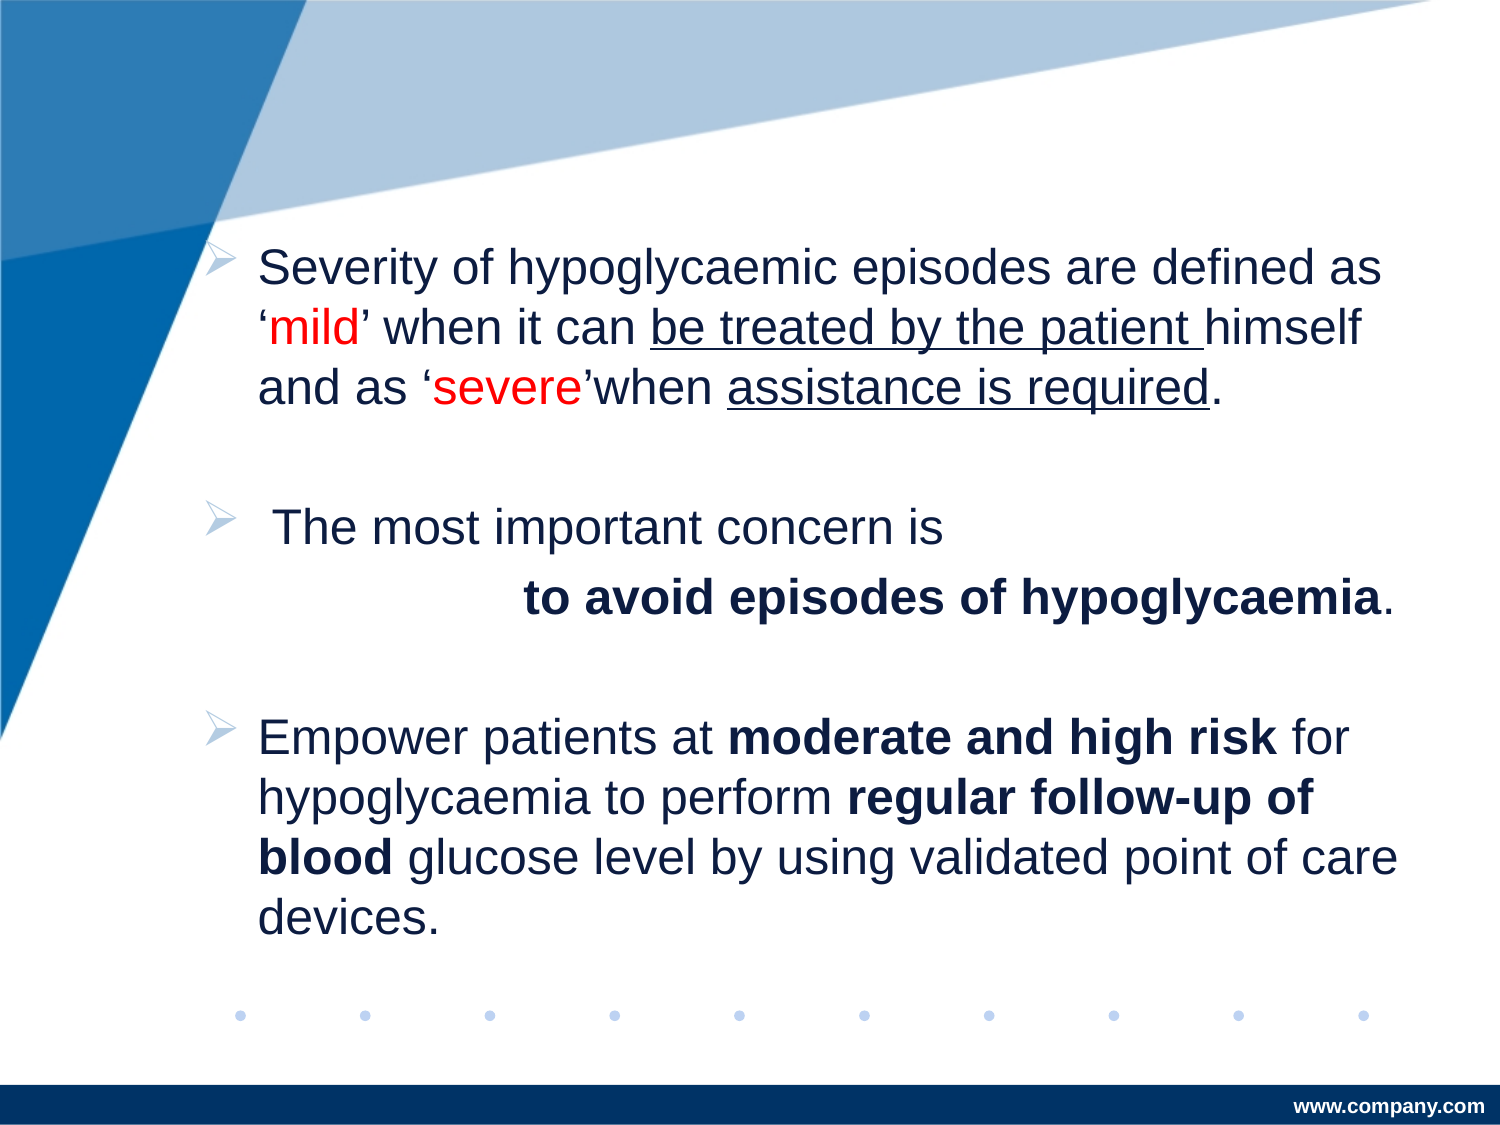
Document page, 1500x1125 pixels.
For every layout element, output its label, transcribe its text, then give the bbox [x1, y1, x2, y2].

list Severity of hypoglycaemic episodes are defined as ‘mild’ when it can be treated by the patient himself and as ‘severe’when assistance is required. The most important concern is to avoid episodes of hypoglycaemia. Empower patients at moderate and high risk for hypoglycaemia to perform regular follow-up of blood glucose level by using validated point of care devices. [186, 227, 1430, 1021]
picture [0, 0, 1500, 842]
